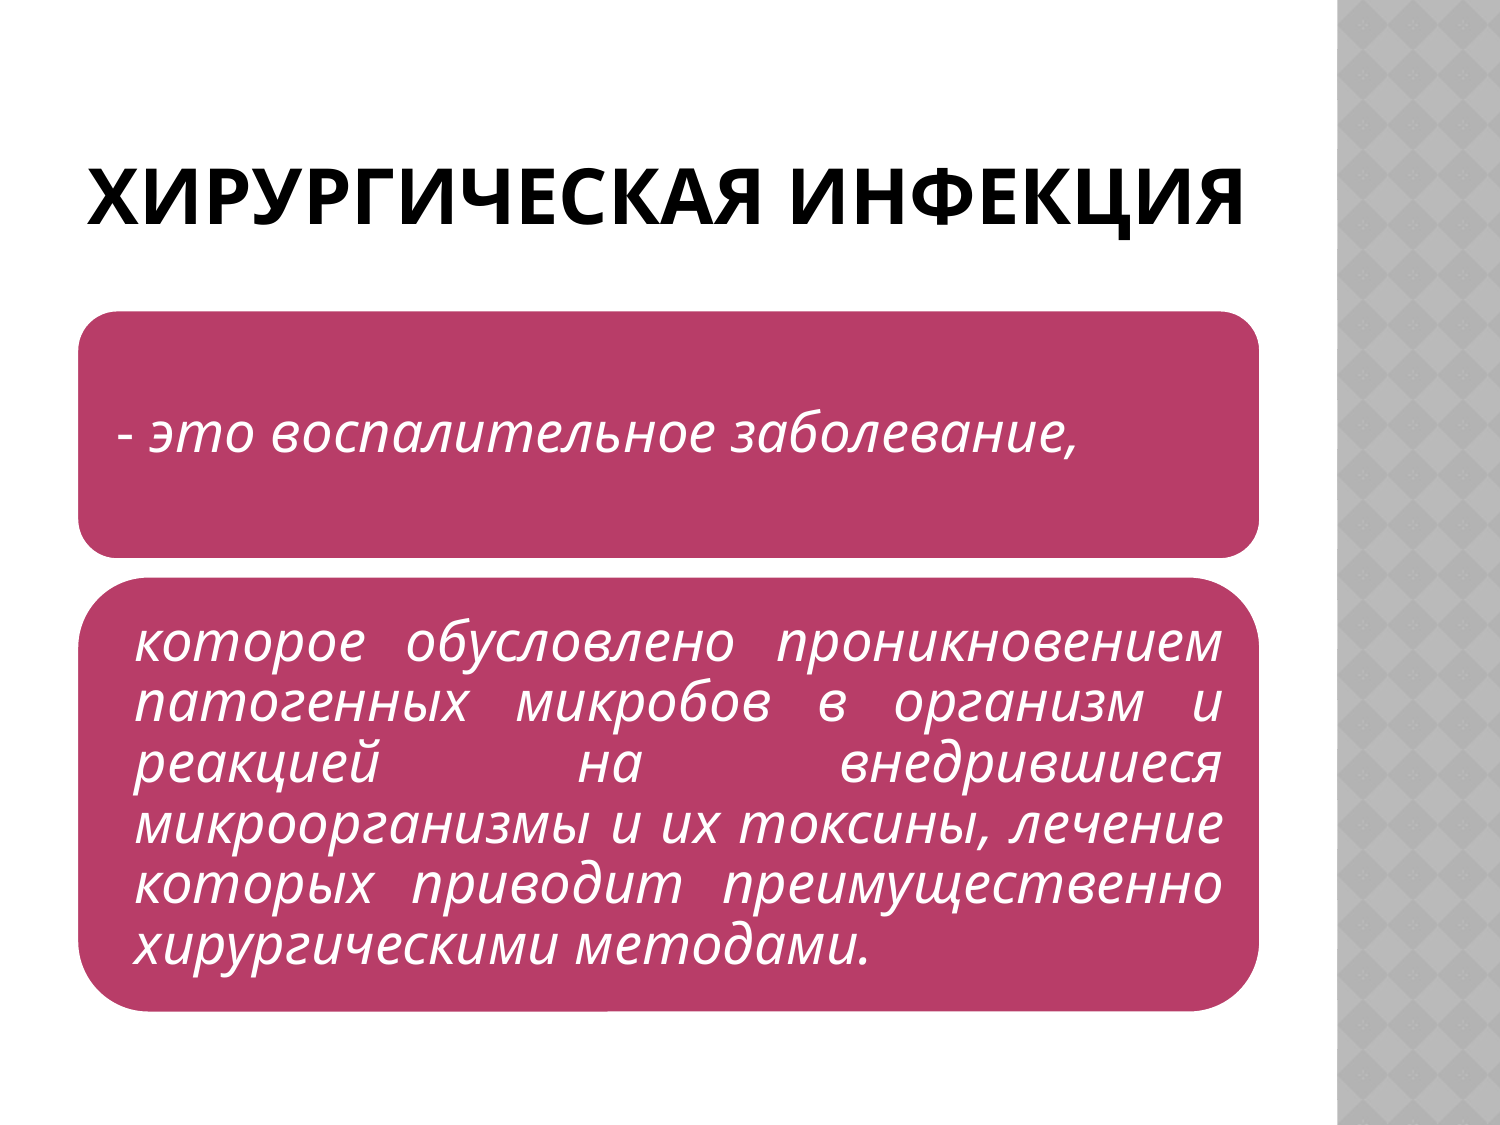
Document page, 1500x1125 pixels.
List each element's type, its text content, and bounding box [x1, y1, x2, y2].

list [74, 263, 1263, 1060]
title Хирургическая инфекция [75, 52, 1263, 240]
